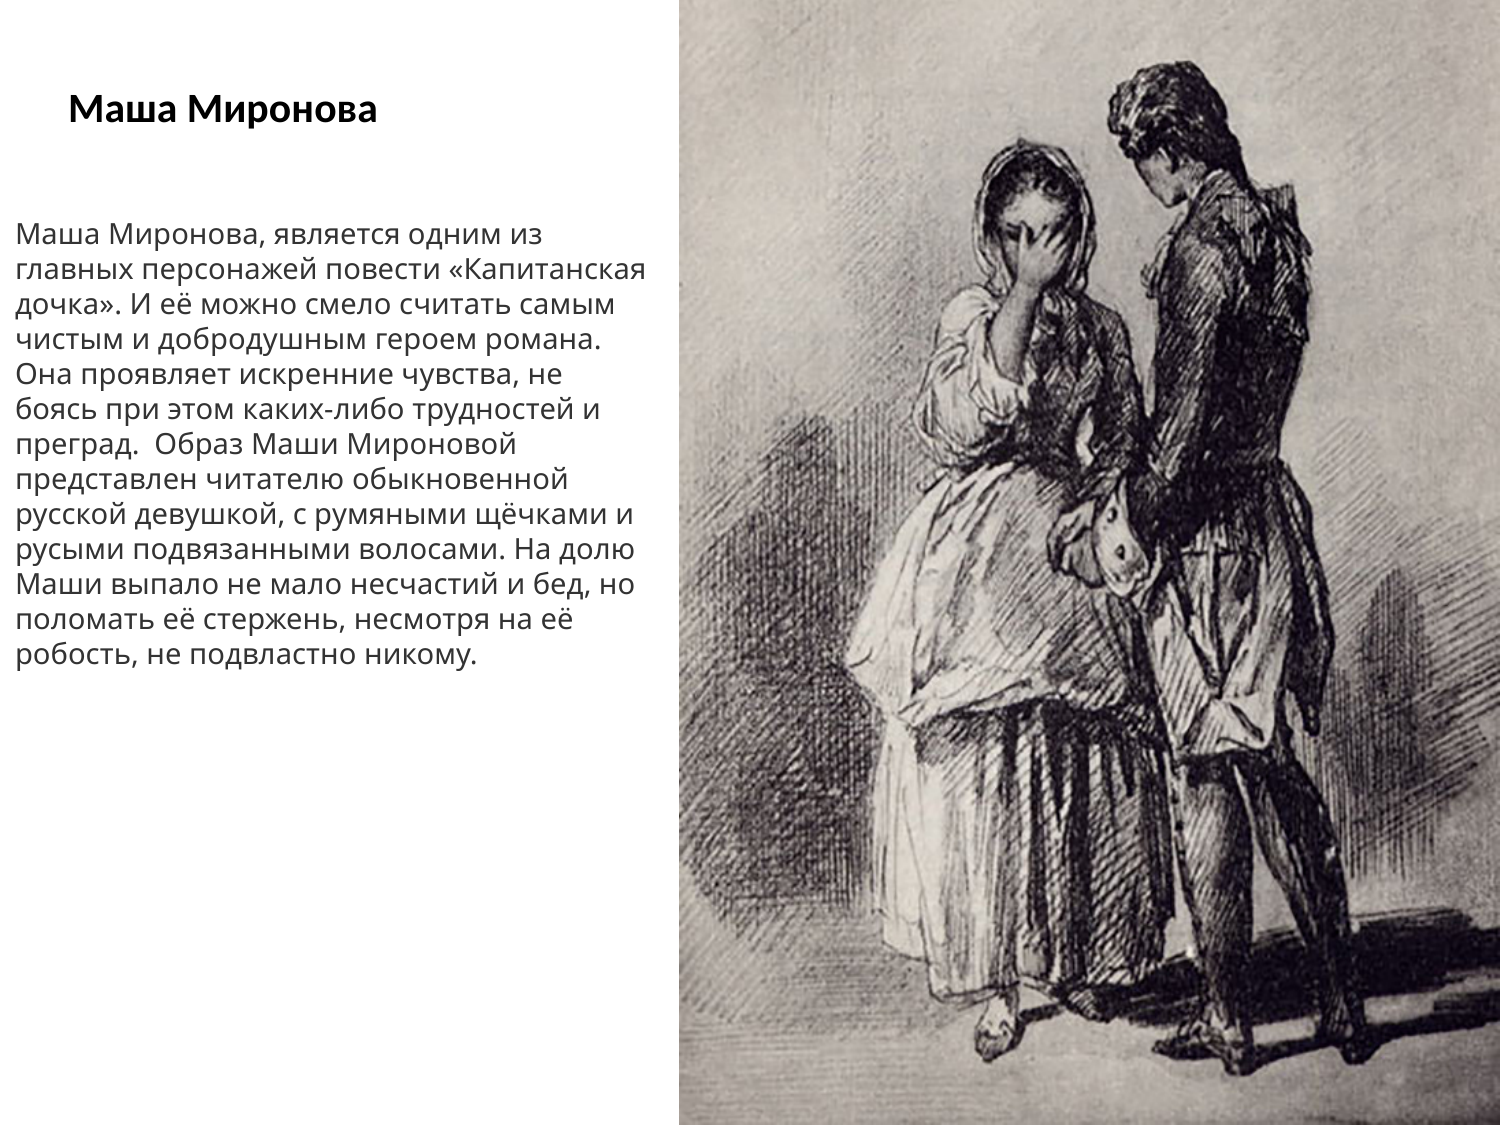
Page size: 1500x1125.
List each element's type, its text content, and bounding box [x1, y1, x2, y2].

picture [678, 0, 1500, 1125]
list Маша Миронова, является одним из главных персонажей повести «Капитанская дочка». И её можно смело считать самым чистым и добродушным героем романа. Она проявляет искренние чувства, не боясь при этом каких-либо трудностей и преград. Образ Маши Мироновой представлен читателю обыкновенной русской девушкой, с румяными щёчками и русыми подвязанными волосами. На долю Маши выпало не мало несчастий и бед, но поломать её стержень, несмотря на её робость, не подвластно никому. [0, 208, 668, 1125]
title Маша Миронова [53, 0, 547, 139]
